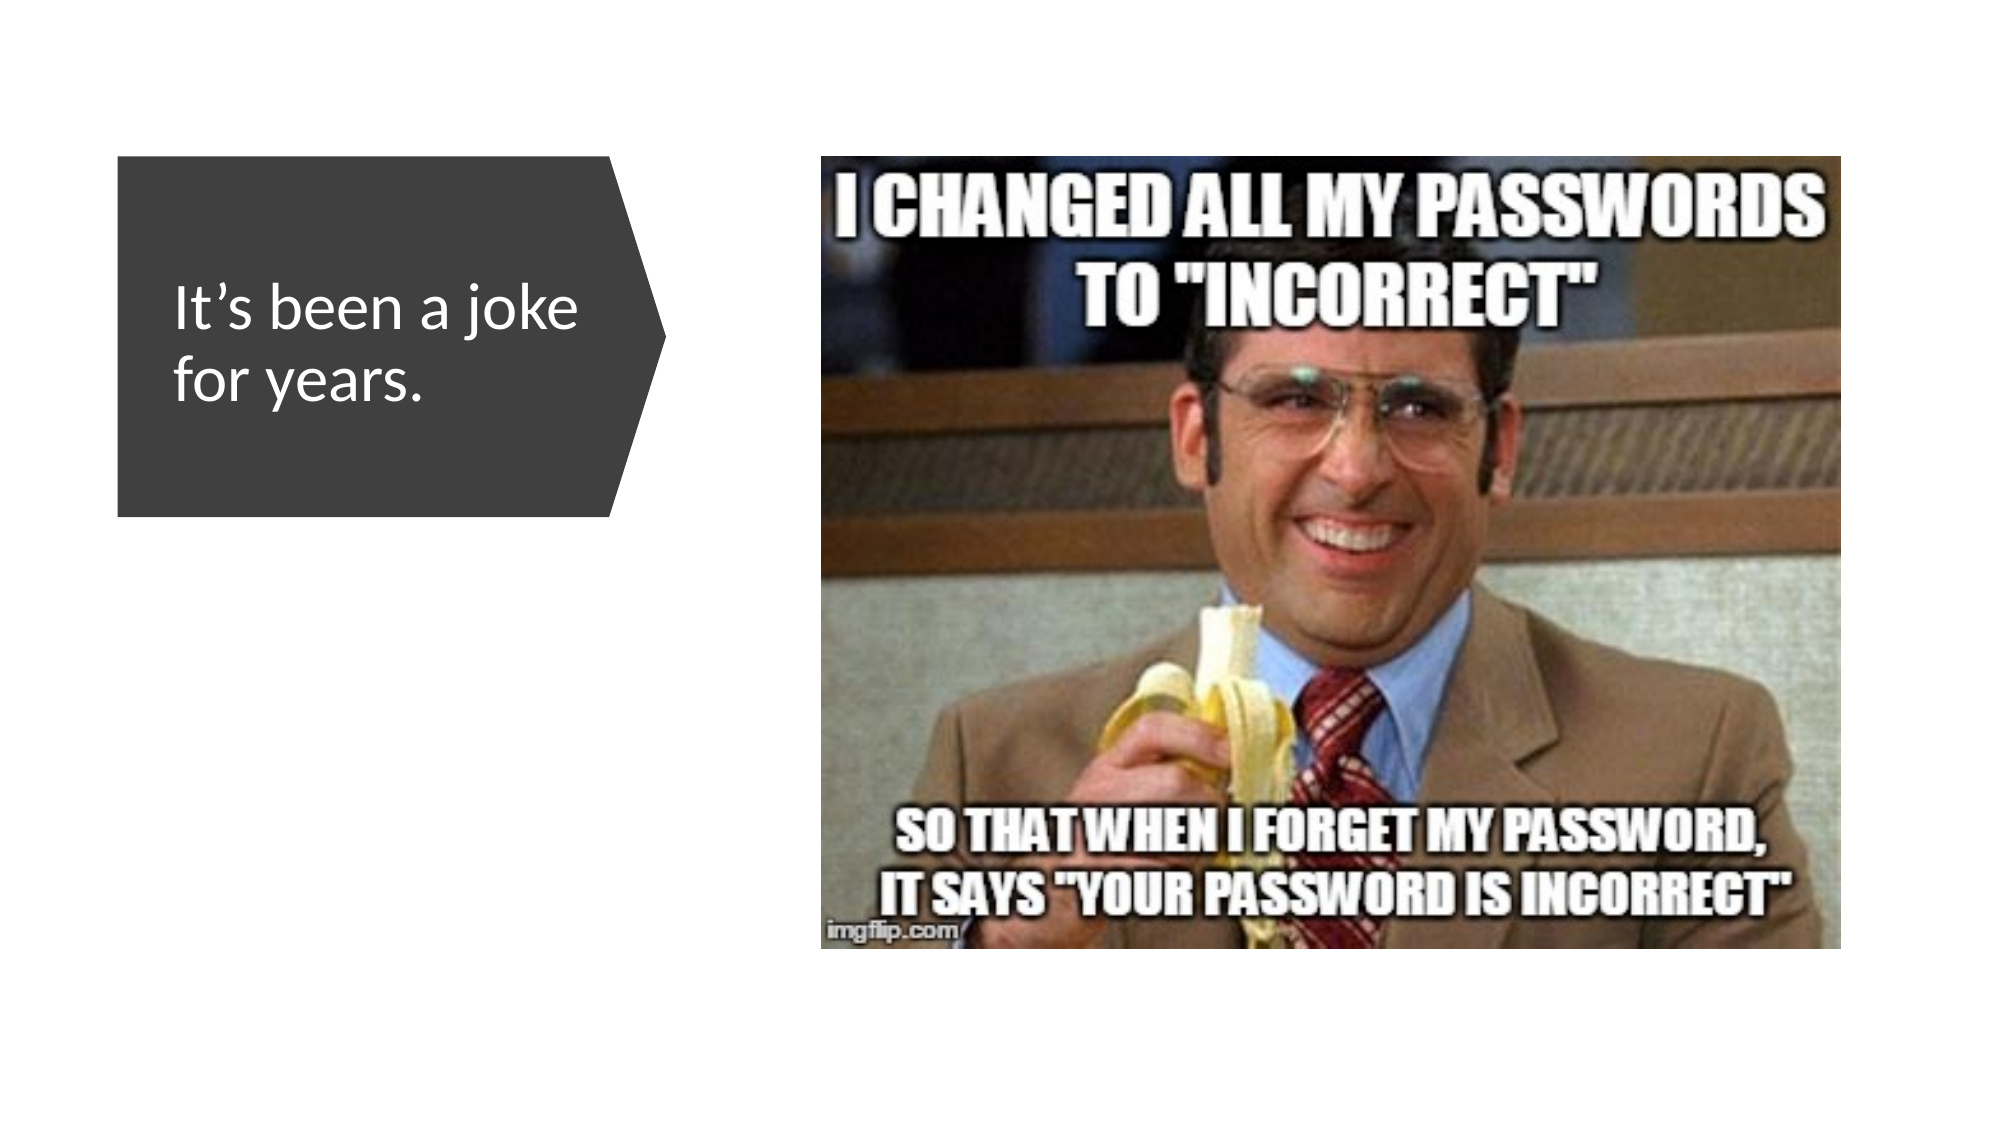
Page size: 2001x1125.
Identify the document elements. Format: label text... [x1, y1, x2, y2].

text_box [117, 156, 667, 518]
picture [821, 155, 1841, 949]
title It’s been a joke for years. [158, 197, 597, 490]
